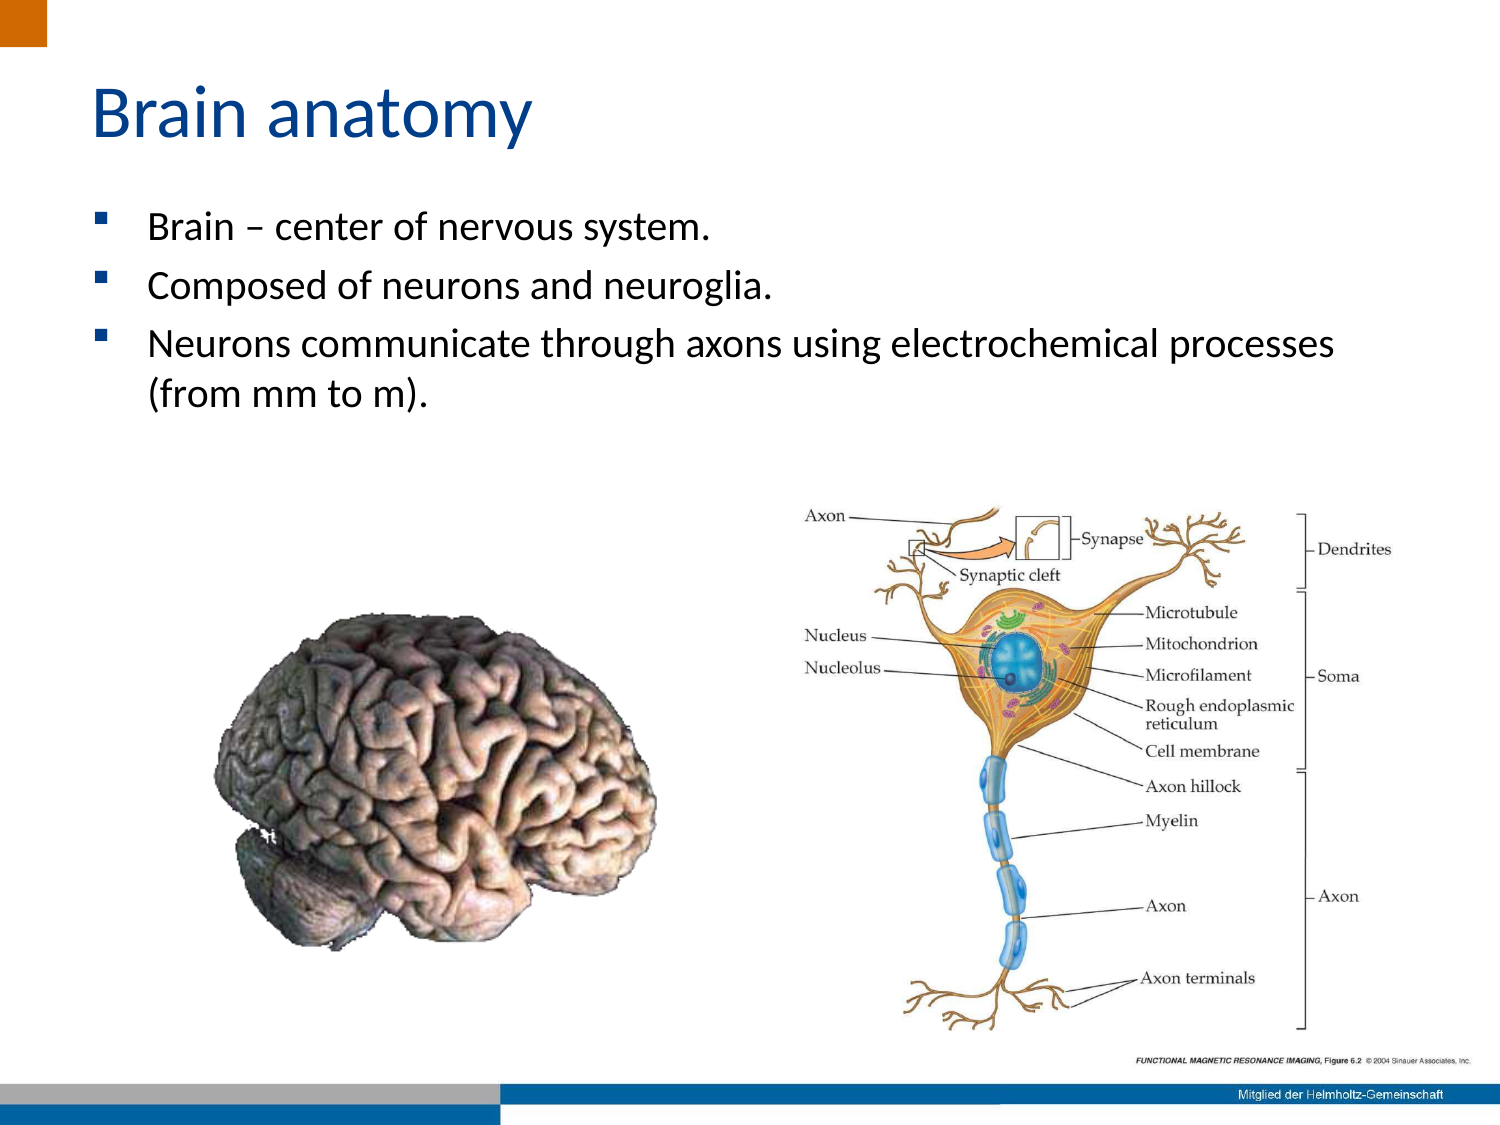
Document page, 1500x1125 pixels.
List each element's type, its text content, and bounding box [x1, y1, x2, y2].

text_box Brain anatomy [76, 54, 1424, 192]
text_box Brain – center of nervous system. Composed of neurons and neuroglia. Neurons communicate through axons using electrochemical processes (from mm to m). [76, 191, 1400, 1035]
picture [0, 0, 1500, 1125]
